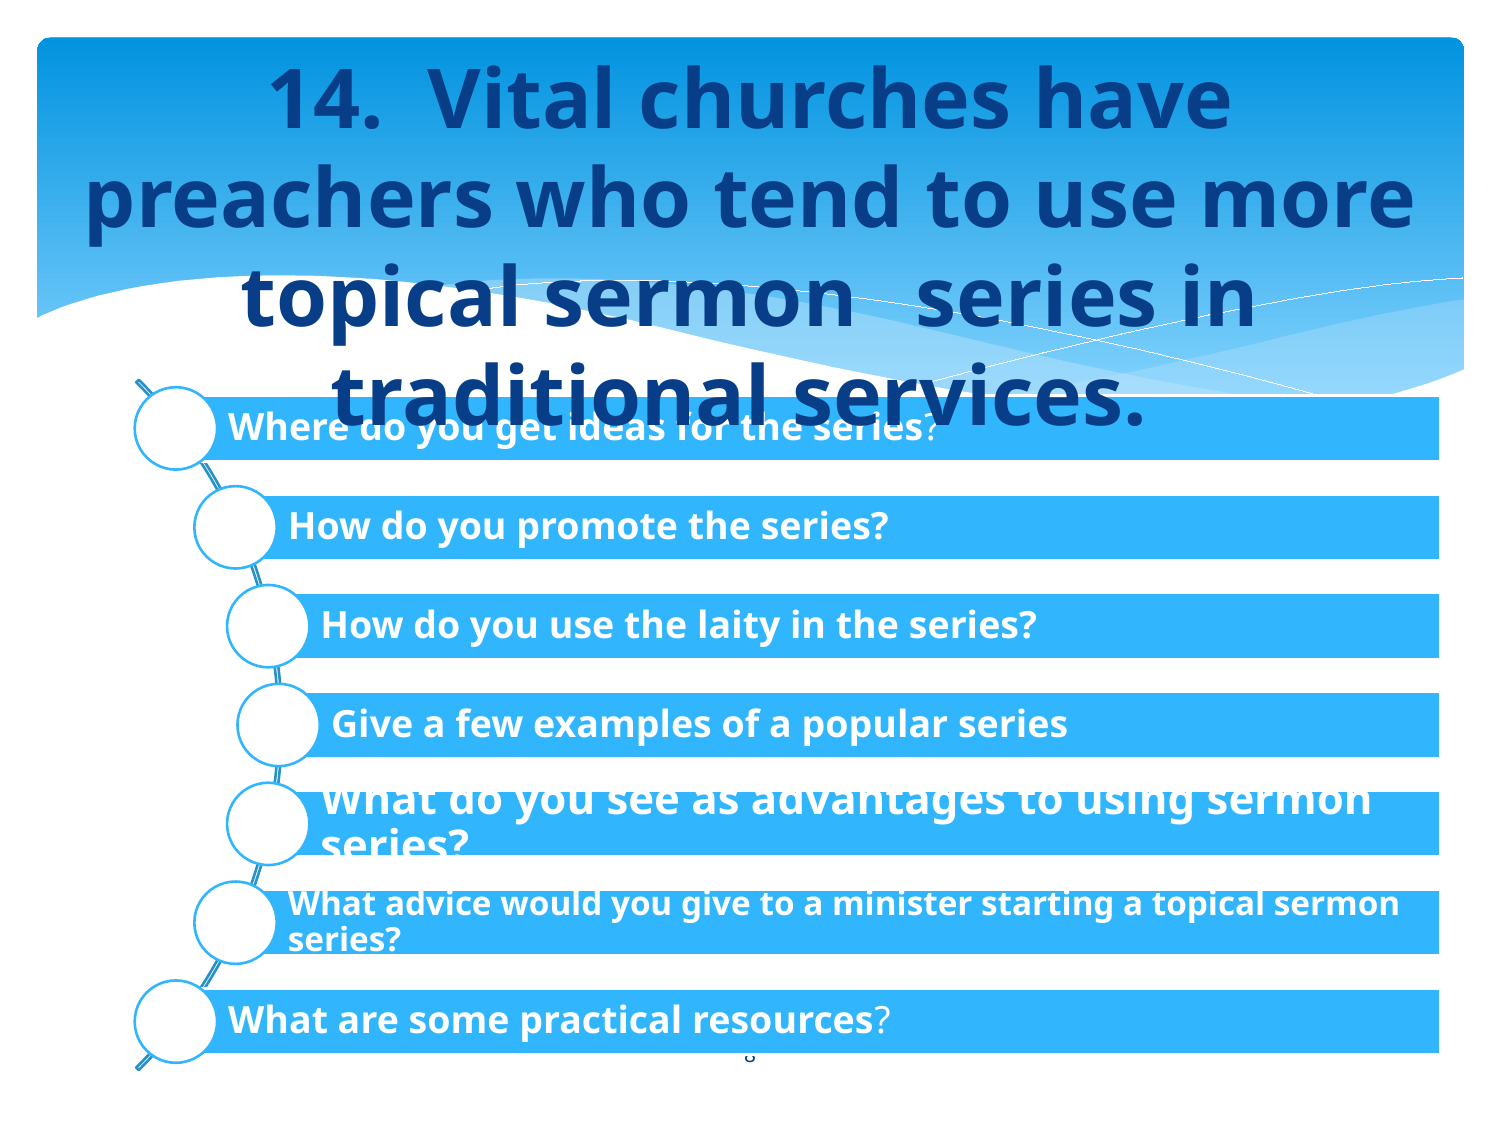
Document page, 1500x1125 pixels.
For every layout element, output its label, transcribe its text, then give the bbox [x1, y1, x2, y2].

title 14. Vital churches have preachers who tend to use more topical sermon series in traditional services. [62, 37, 1438, 450]
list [124, 362, 1451, 1088]
